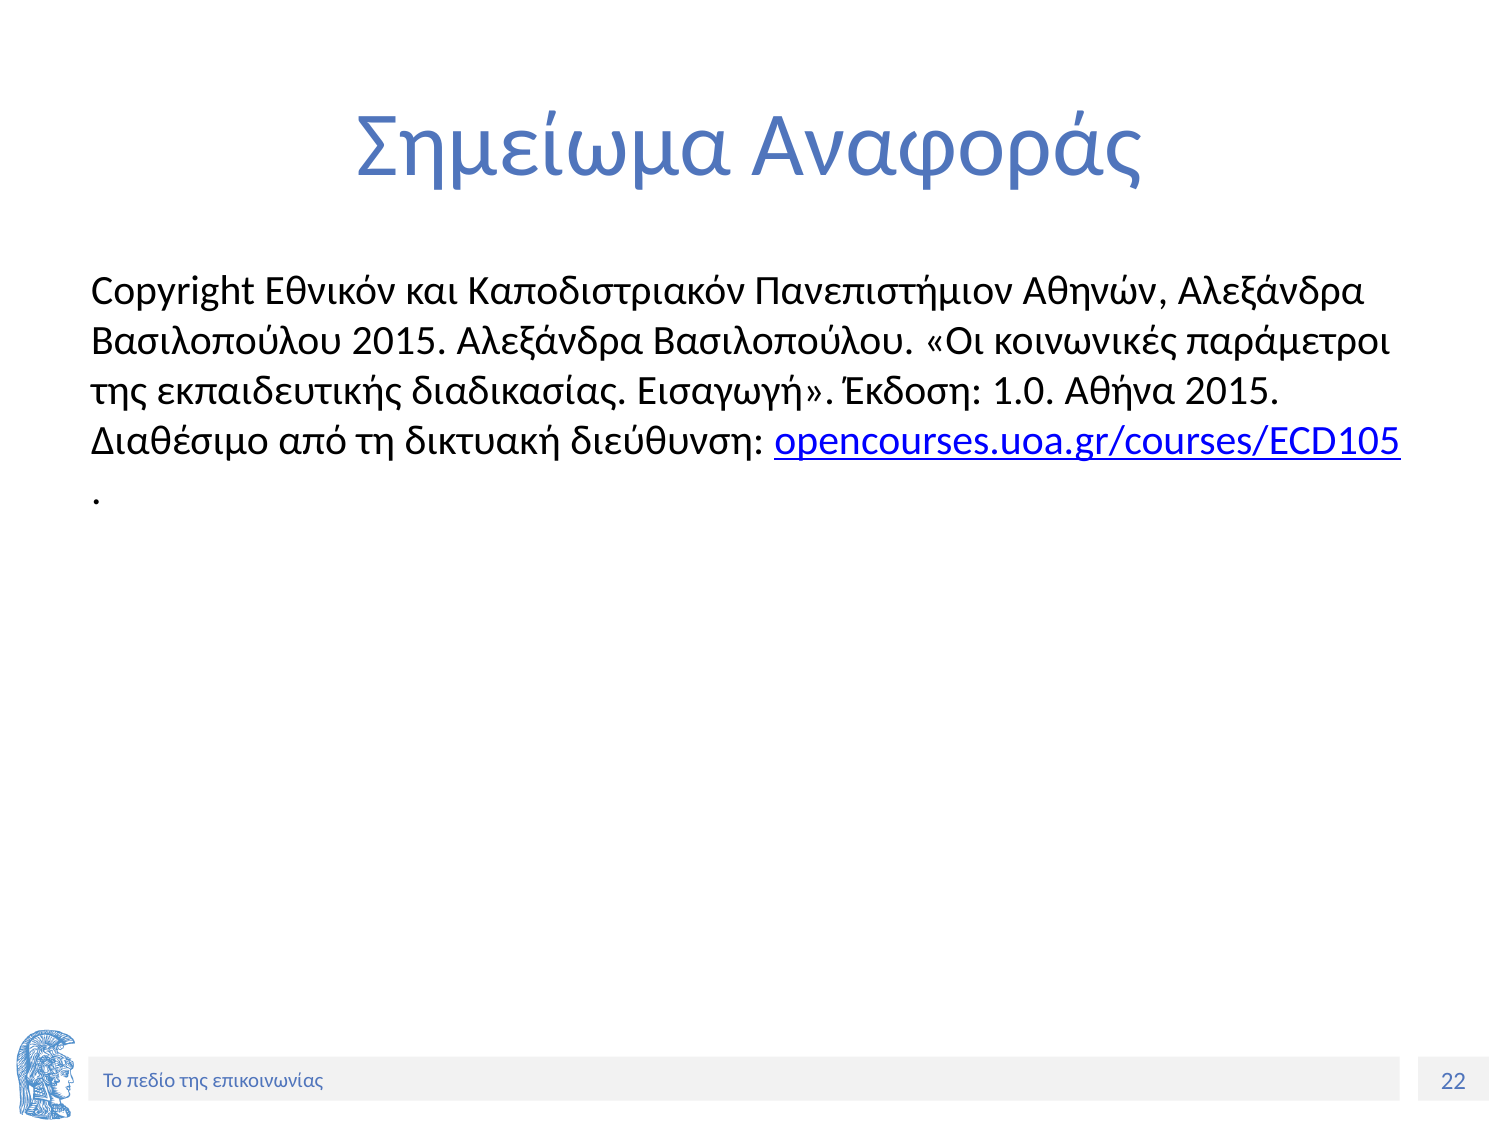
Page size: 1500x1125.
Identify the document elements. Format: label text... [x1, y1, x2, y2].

title Σημείωμα Αναφοράς [75, 45, 1425, 233]
picture [9, 1026, 81, 1120]
list Copyright Εθνικόν και Καποδιστριακόν Πανεπιστήμιον Αθηνών, Αλεξάνδρα Βασιλοπούλου 2015. Αλεξάνδρα Βασιλοπούλου. «Οι κοινωνικές παράμετροι της εκπαιδευτικής διαδικασίας. Εισαγωγή». Έκδοση: 1.0. Αθήνα 2015. Διαθέσιμο από τη δικτυακή διεύθυνση: opencourses.uoa.gr/courses/ECD105. [76, 255, 1427, 998]
